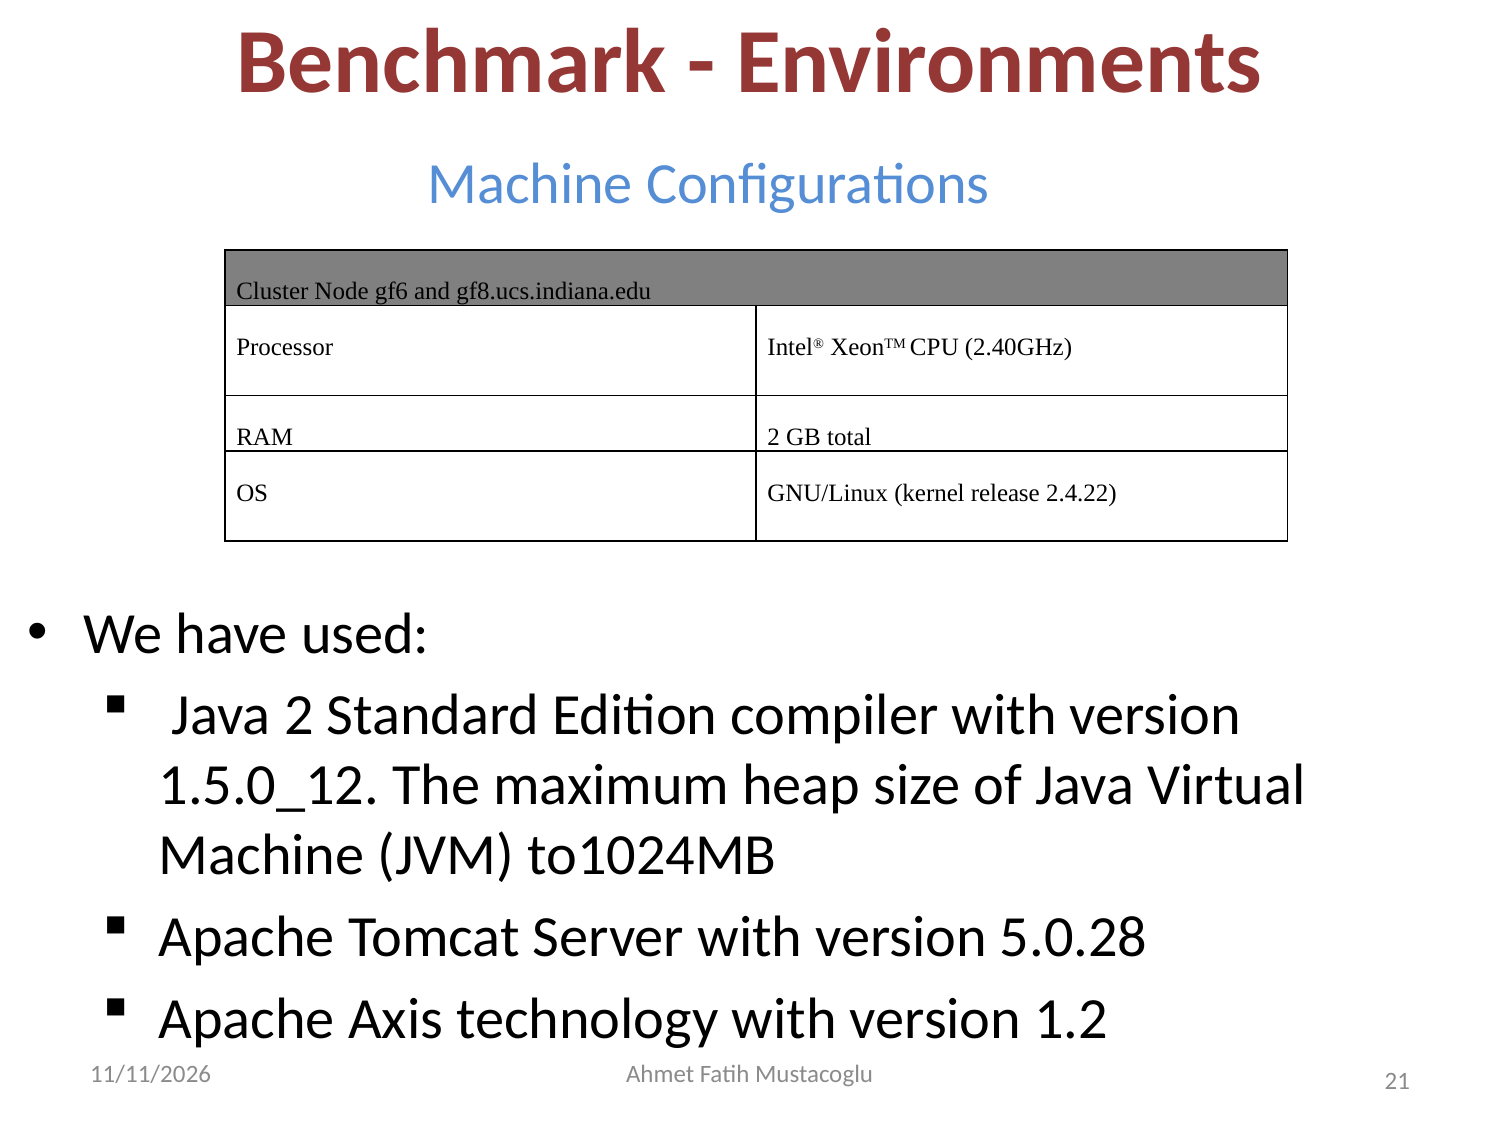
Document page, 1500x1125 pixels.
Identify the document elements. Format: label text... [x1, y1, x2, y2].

list [949, 212, 1476, 1061]
text_box Machine Configurations [412, 137, 1025, 238]
text_box [99, 187, 700, 587]
table_cell Intel® XeonTM CPU (2.40GHz) [757, 306, 1287, 395]
table_cell 2 GB total [757, 396, 1287, 450]
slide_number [75, 1042, 425, 1103]
table_header Cluster Node gf6 and gf8.ucs.indiana.edu [226, 251, 1287, 305]
footer Ahmet Fatih Mustacoglu [512, 1042, 988, 1103]
table_cell GNU/Linux (kernel release 2.4.22) [757, 452, 1287, 540]
text_box We have used: Java 2 Standard Edition compiler with version 1.5.0_12. The maximum heap size of Java Virtual Machine (JVM) to1024MB Apache Tomcat Server with version 5.0.28 Apache Axis technology with version 1.2 [12, 587, 1463, 1113]
title Benchmark - Environments [74, 12, 1426, 101]
table_cell OS [226, 452, 755, 540]
table_cell RAM [226, 396, 755, 450]
table_cell Processor [226, 306, 755, 395]
